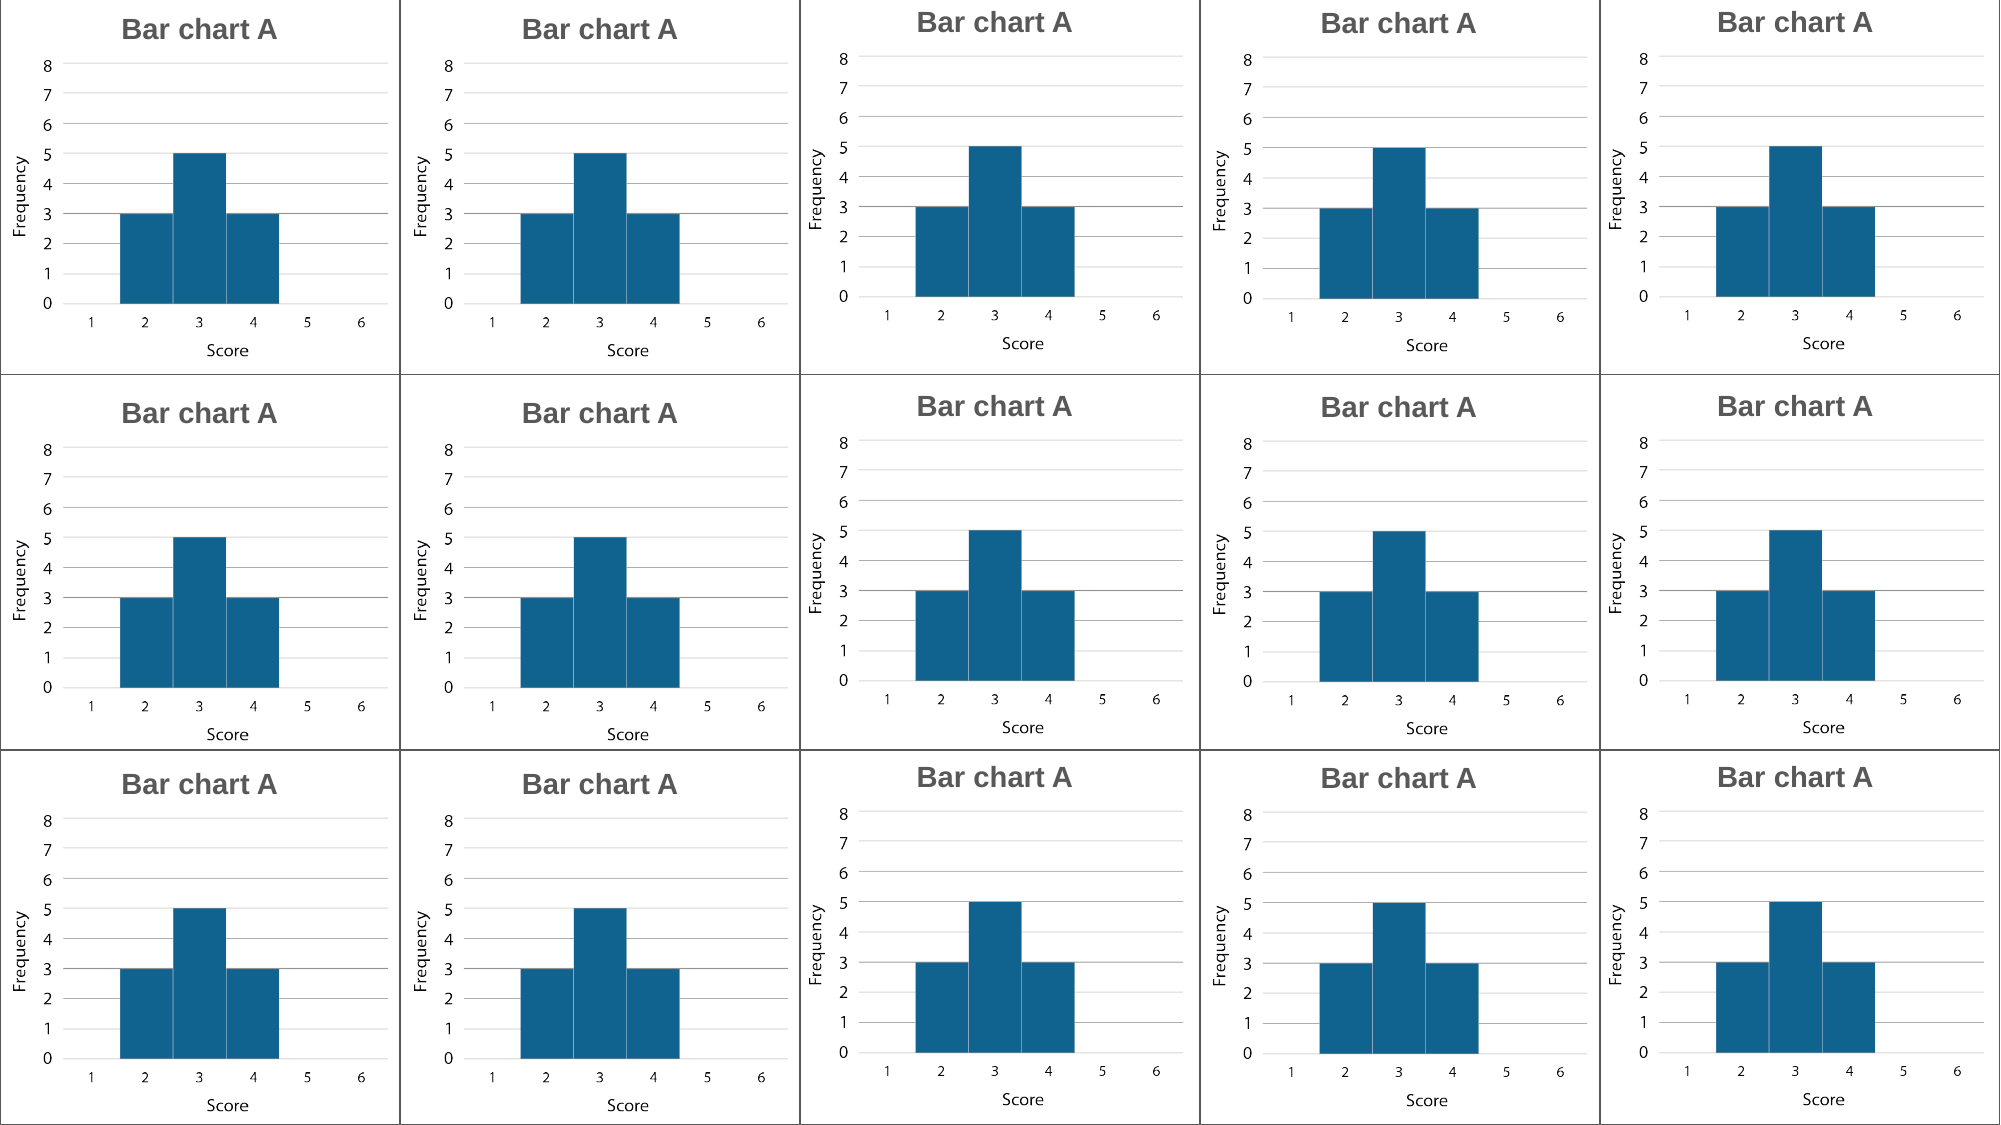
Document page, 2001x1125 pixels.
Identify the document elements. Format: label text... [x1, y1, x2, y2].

table_cell [401, 375, 799, 749]
text_box Bar chart A [474, 758, 726, 808]
table_cell [1601, 751, 1999, 1124]
text_box Bar chart A [1669, 0, 1922, 46]
table_cell [1, 375, 399, 749]
table_header [401, 0, 799, 374]
picture [1603, 49, 1988, 363]
table_cell [401, 751, 799, 1124]
text_box Bar chart A [73, 758, 326, 808]
text_box Bar chart A [1669, 379, 1922, 430]
text_box Bar chart A [868, 0, 1121, 46]
text_box Bar chart A [868, 751, 1121, 801]
table_header [801, 0, 1199, 374]
text_box Bar chart A [73, 386, 326, 437]
text_box Bar chart A [868, 379, 1121, 430]
table_header [1201, 0, 1599, 374]
picture [1603, 433, 1988, 747]
picture [408, 56, 792, 370]
table_header [1, 0, 399, 374]
picture [7, 439, 392, 754]
picture [1206, 50, 1591, 365]
picture [1206, 434, 1591, 748]
picture [1603, 804, 1988, 1119]
picture [408, 439, 792, 754]
picture [7, 811, 392, 1125]
text_box Bar chart A [474, 386, 726, 437]
picture [7, 56, 392, 370]
picture [408, 811, 792, 1125]
text_box Bar chart A [1669, 751, 1922, 801]
table_cell [801, 375, 1199, 749]
text_box Bar chart A [73, 3, 326, 53]
table_header [1601, 0, 1999, 374]
text_box Bar chart A [1272, 0, 1525, 47]
table_cell [801, 751, 1199, 1124]
text_box Bar chart A [474, 3, 726, 53]
table_cell [1601, 375, 1999, 749]
picture [802, 804, 1187, 1119]
table_cell [1, 751, 399, 1124]
picture [1206, 805, 1591, 1120]
picture [802, 433, 1187, 747]
table_cell [1201, 375, 1599, 749]
text_box Bar chart A [1272, 752, 1525, 802]
picture [802, 49, 1187, 363]
text_box Bar chart A [1272, 380, 1525, 431]
table_cell [1201, 751, 1599, 1124]
